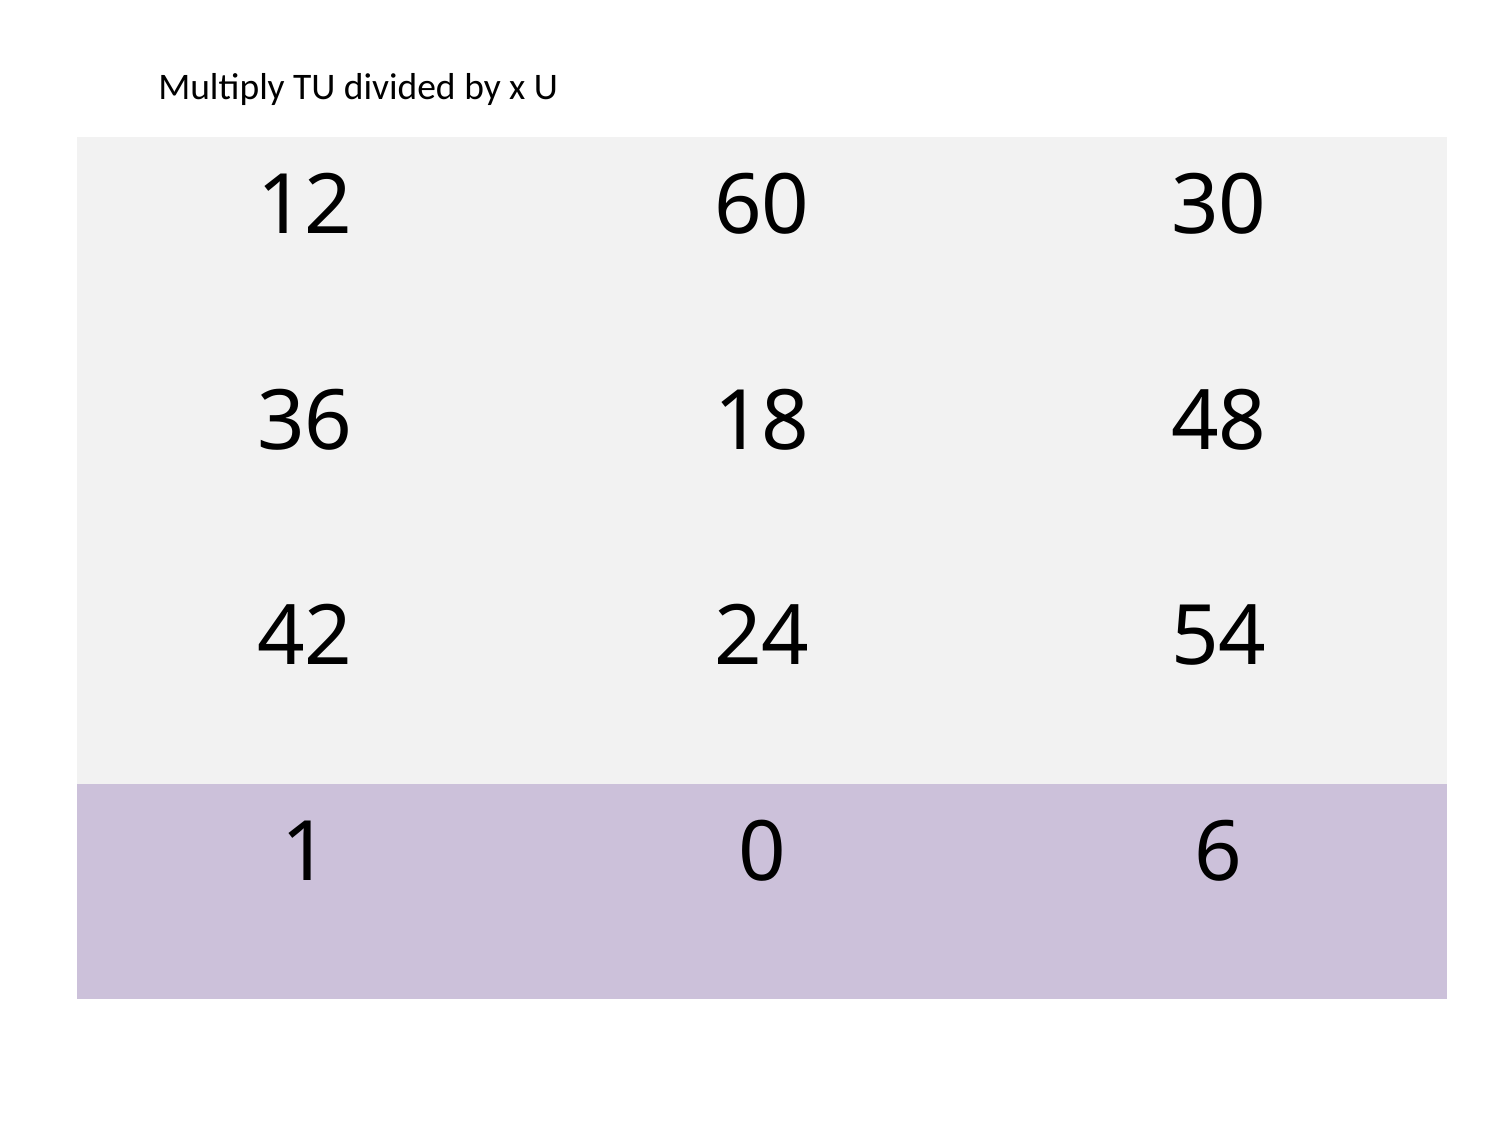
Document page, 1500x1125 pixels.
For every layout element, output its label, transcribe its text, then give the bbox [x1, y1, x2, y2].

table_cell 24 [533, 568, 990, 784]
table_cell 6 [990, 784, 1447, 999]
text_box Multiply TU divided by x U [143, 54, 582, 115]
table_cell 36 [77, 353, 533, 568]
table_cell 1 [77, 784, 533, 999]
table_cell 42 [77, 568, 533, 784]
table_header 30 [990, 137, 1447, 353]
table_cell 48 [990, 353, 1447, 568]
table_cell 0 [533, 784, 990, 999]
table_cell 18 [533, 353, 990, 568]
table_cell 54 [990, 568, 1447, 784]
table_header 60 [533, 137, 990, 353]
table_header 12 [77, 137, 533, 353]
